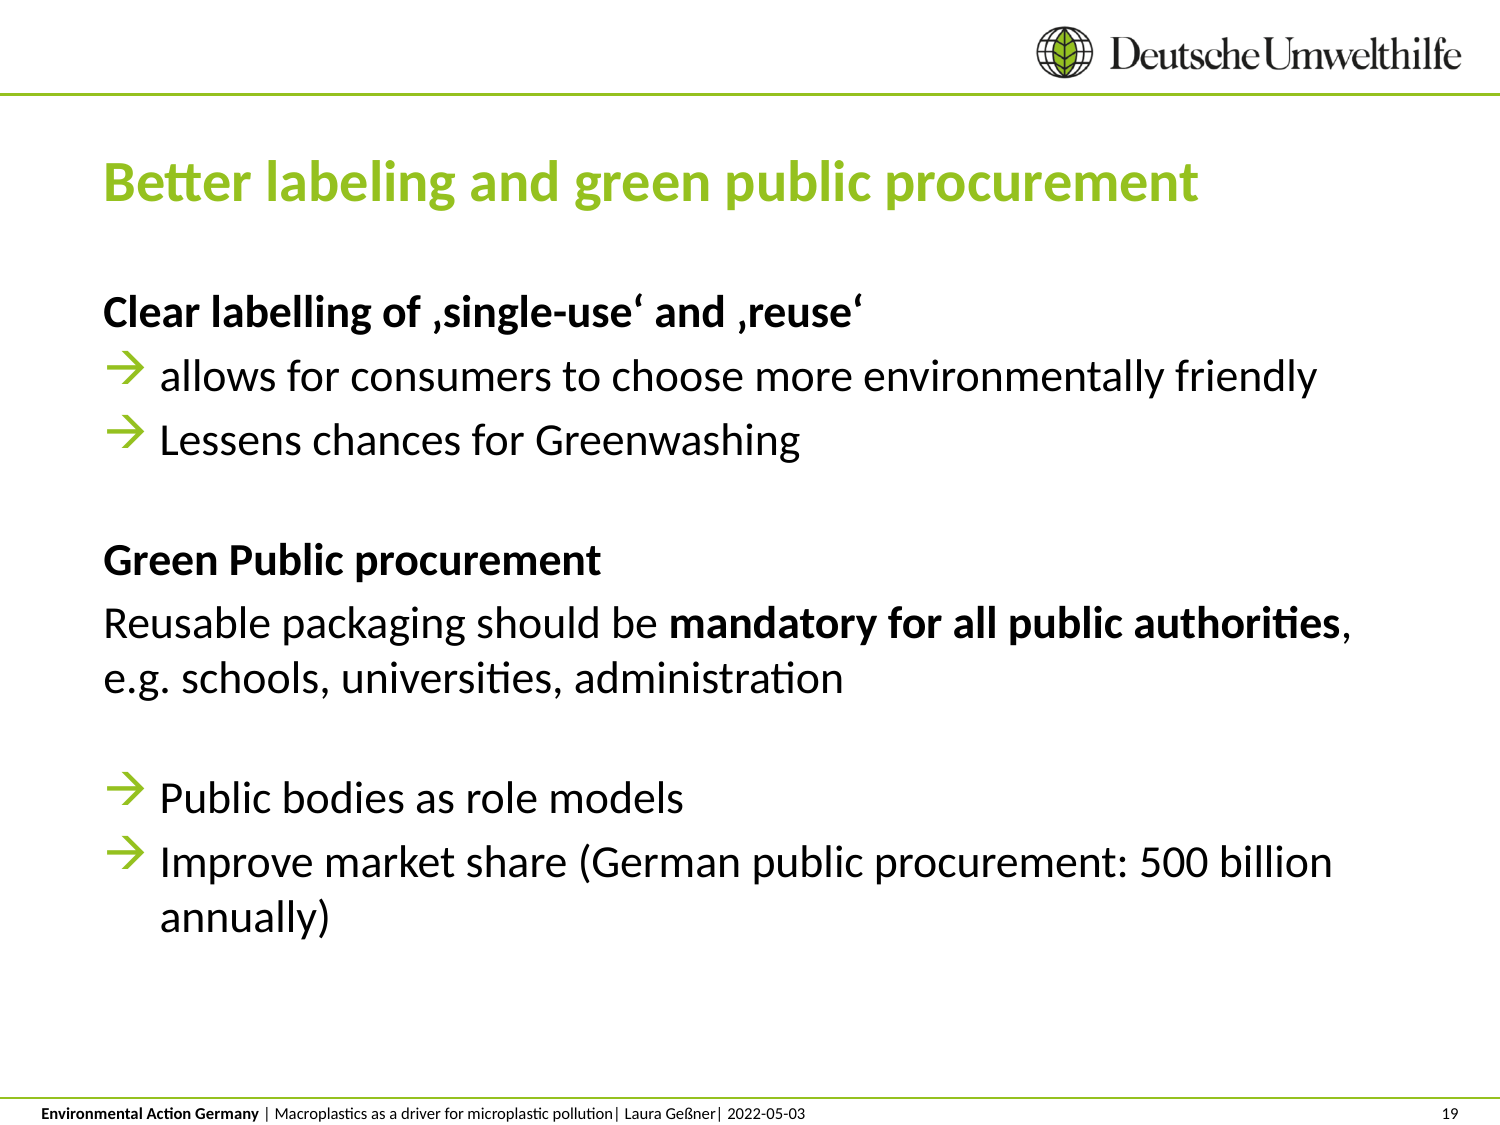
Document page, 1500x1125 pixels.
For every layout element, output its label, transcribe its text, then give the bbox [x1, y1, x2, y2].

list Clear labelling of ‚single-use‘ and ‚reuse‘ allows for consumers to choose more environmentally friendly Lessens chances for Greenwashing Green Public procurement Reusable packaging should be mandatory for all public authorities, e.g. schools, universities, administration Public bodies as role models Improve market share (German public procurement: 500 billion annually) [88, 274, 1412, 1012]
picture [1035, 25, 1462, 79]
list Better labeling and green public procurement [88, 101, 1412, 256]
